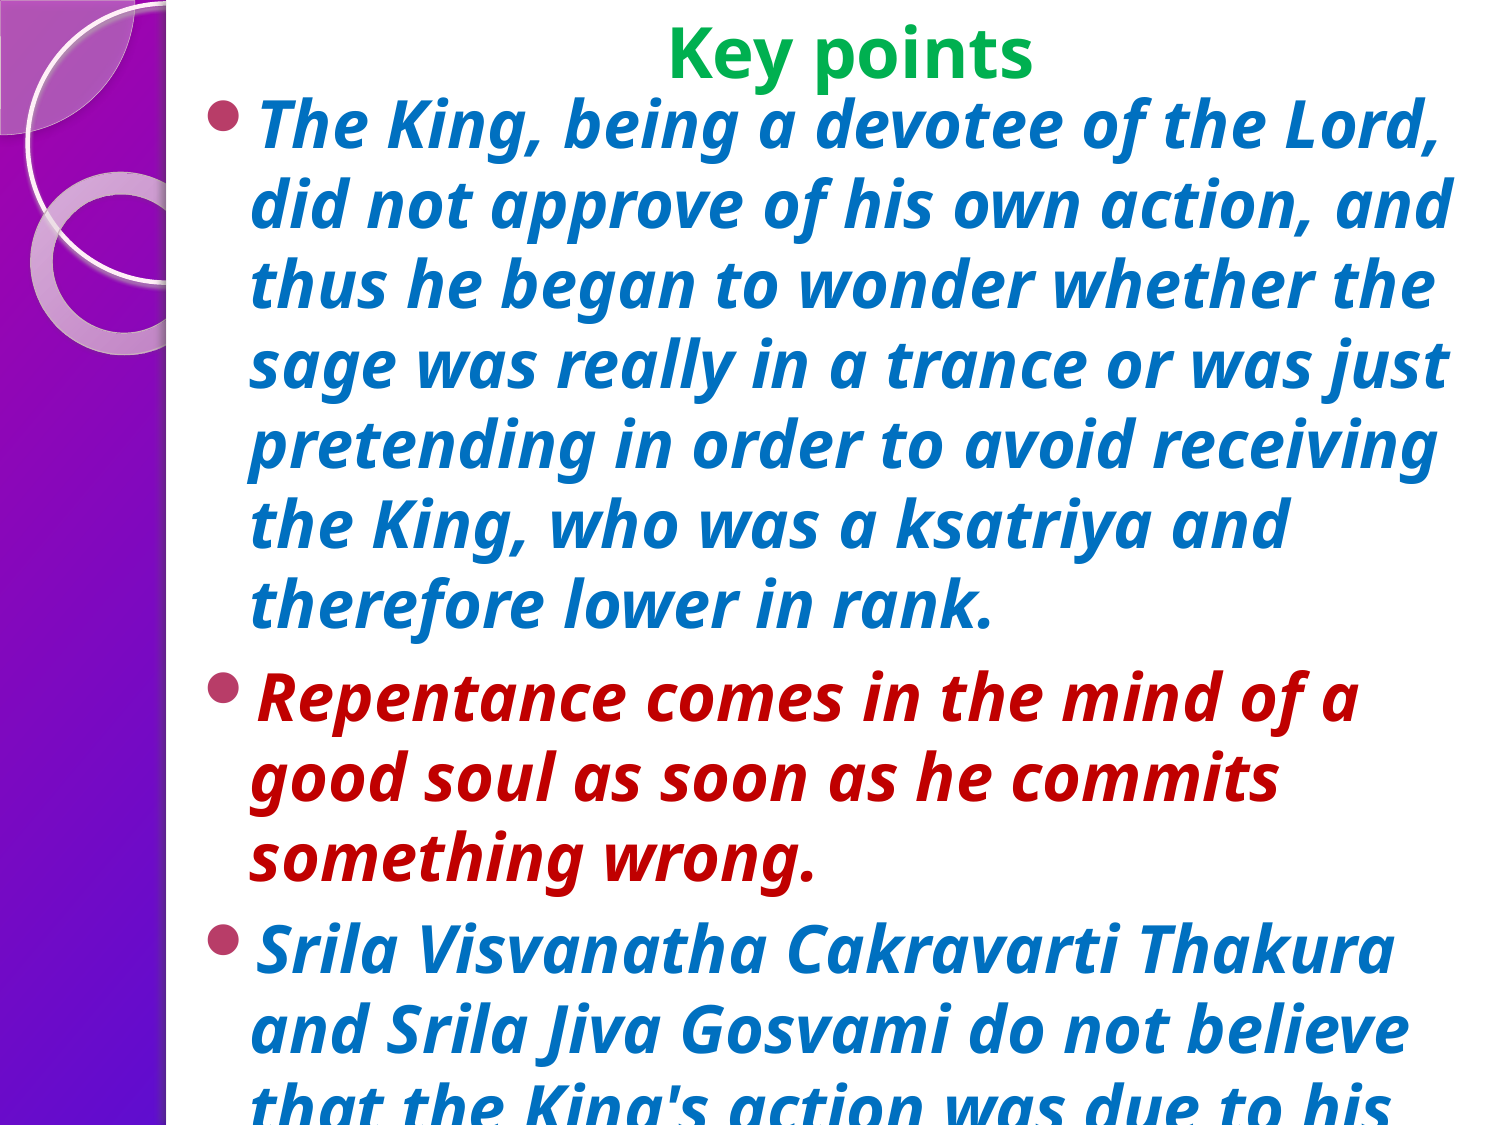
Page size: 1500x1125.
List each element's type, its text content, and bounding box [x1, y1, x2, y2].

list The King, being a devotee of the Lord, did not approve of his own action, and thus he began to wonder whether the sage was really in a trance or was just pretending in order to avoid receiving the King, who was a ksatriya and therefore lower in rank. Repentance comes in the mind of a good soul as soon as he commits something wrong. Srila Visvanatha Cakravarti Thakura and Srila Jiva Gosvami do not believe that the King's action was due to his past misdeeds. The arrangement was so made by the Lord just to call the King back home, back to Godhead. [174, 75, 1500, 1125]
title Key points [235, 0, 1466, 75]
